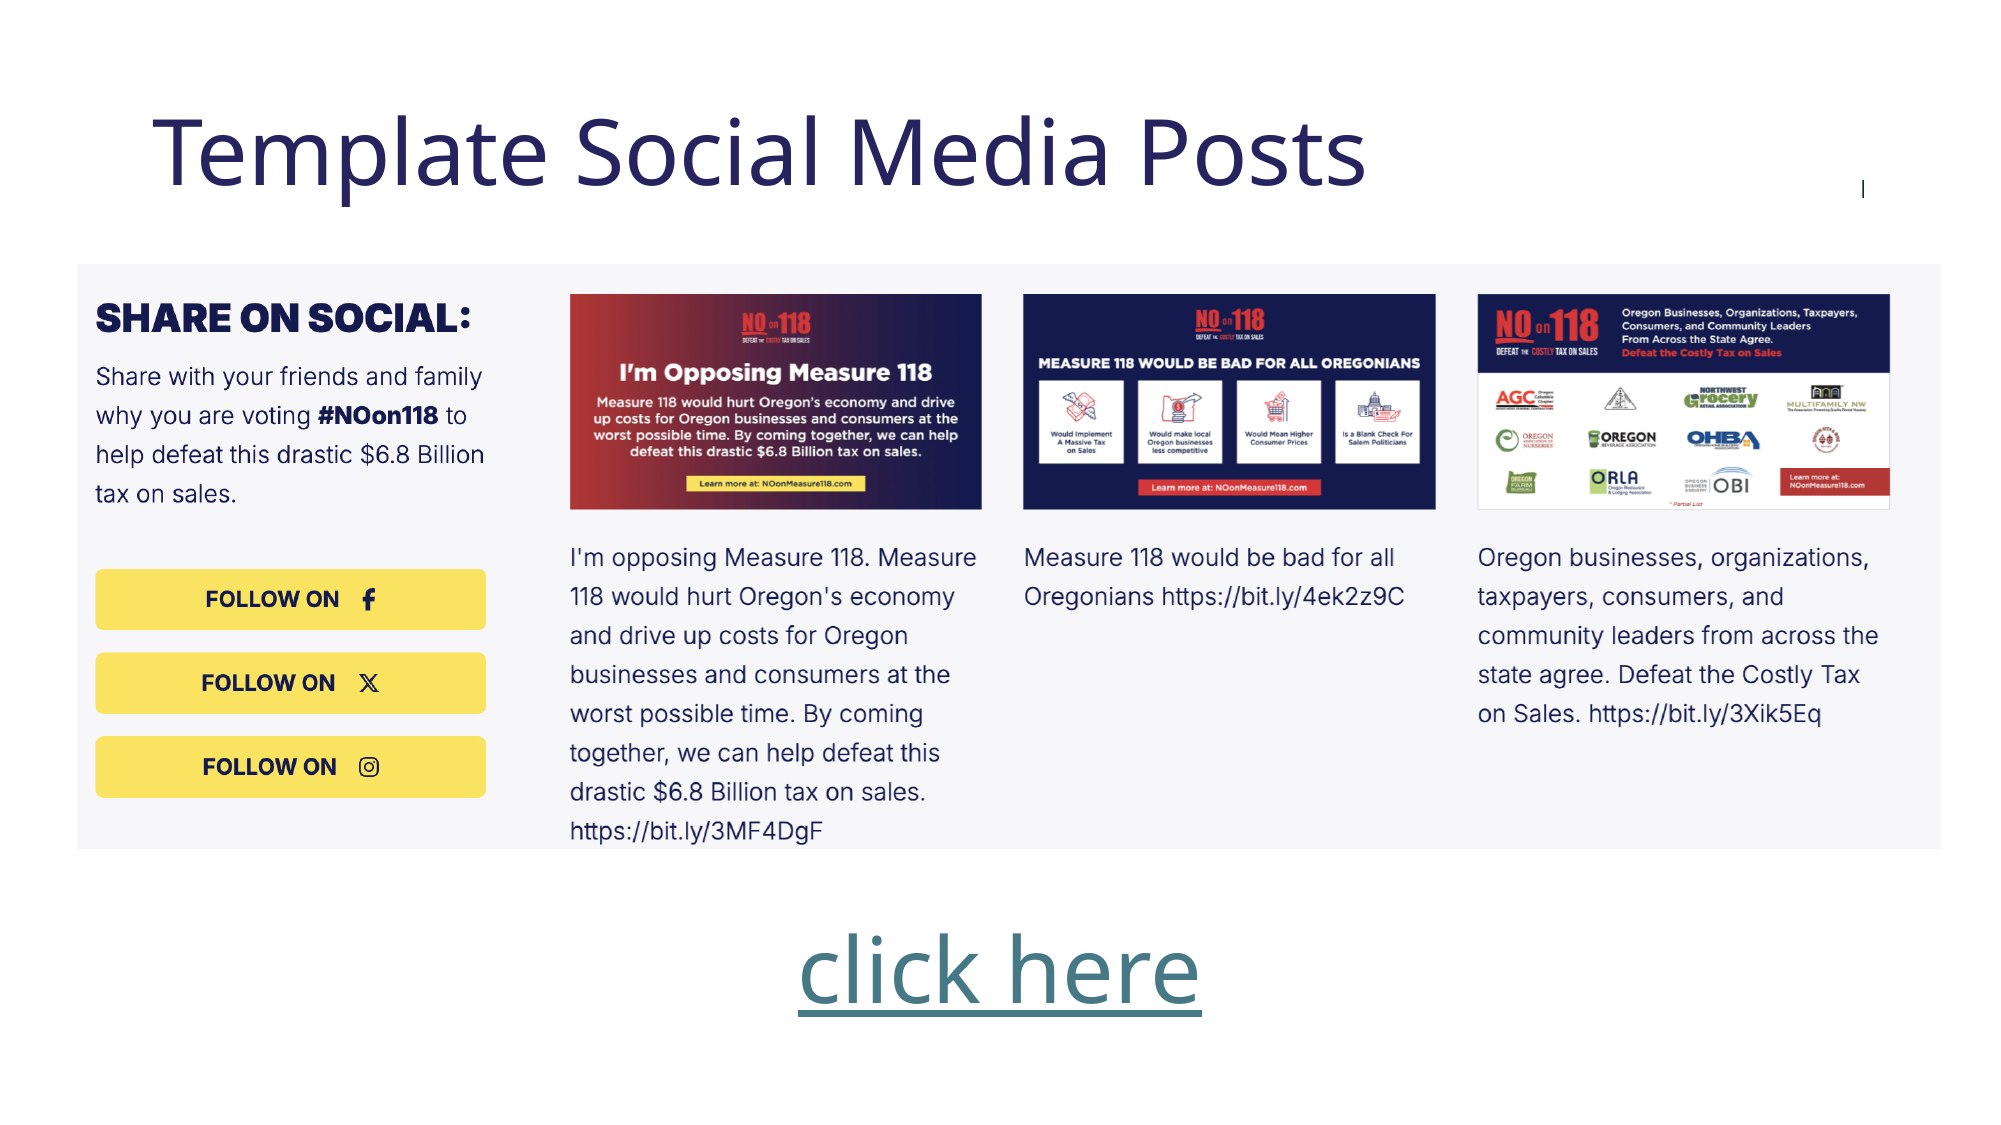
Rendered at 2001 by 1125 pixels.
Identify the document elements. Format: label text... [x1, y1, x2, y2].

picture [76, 263, 1942, 850]
title Template Social Media Posts [137, 46, 1863, 263]
text_box click here [137, 860, 1863, 1079]
